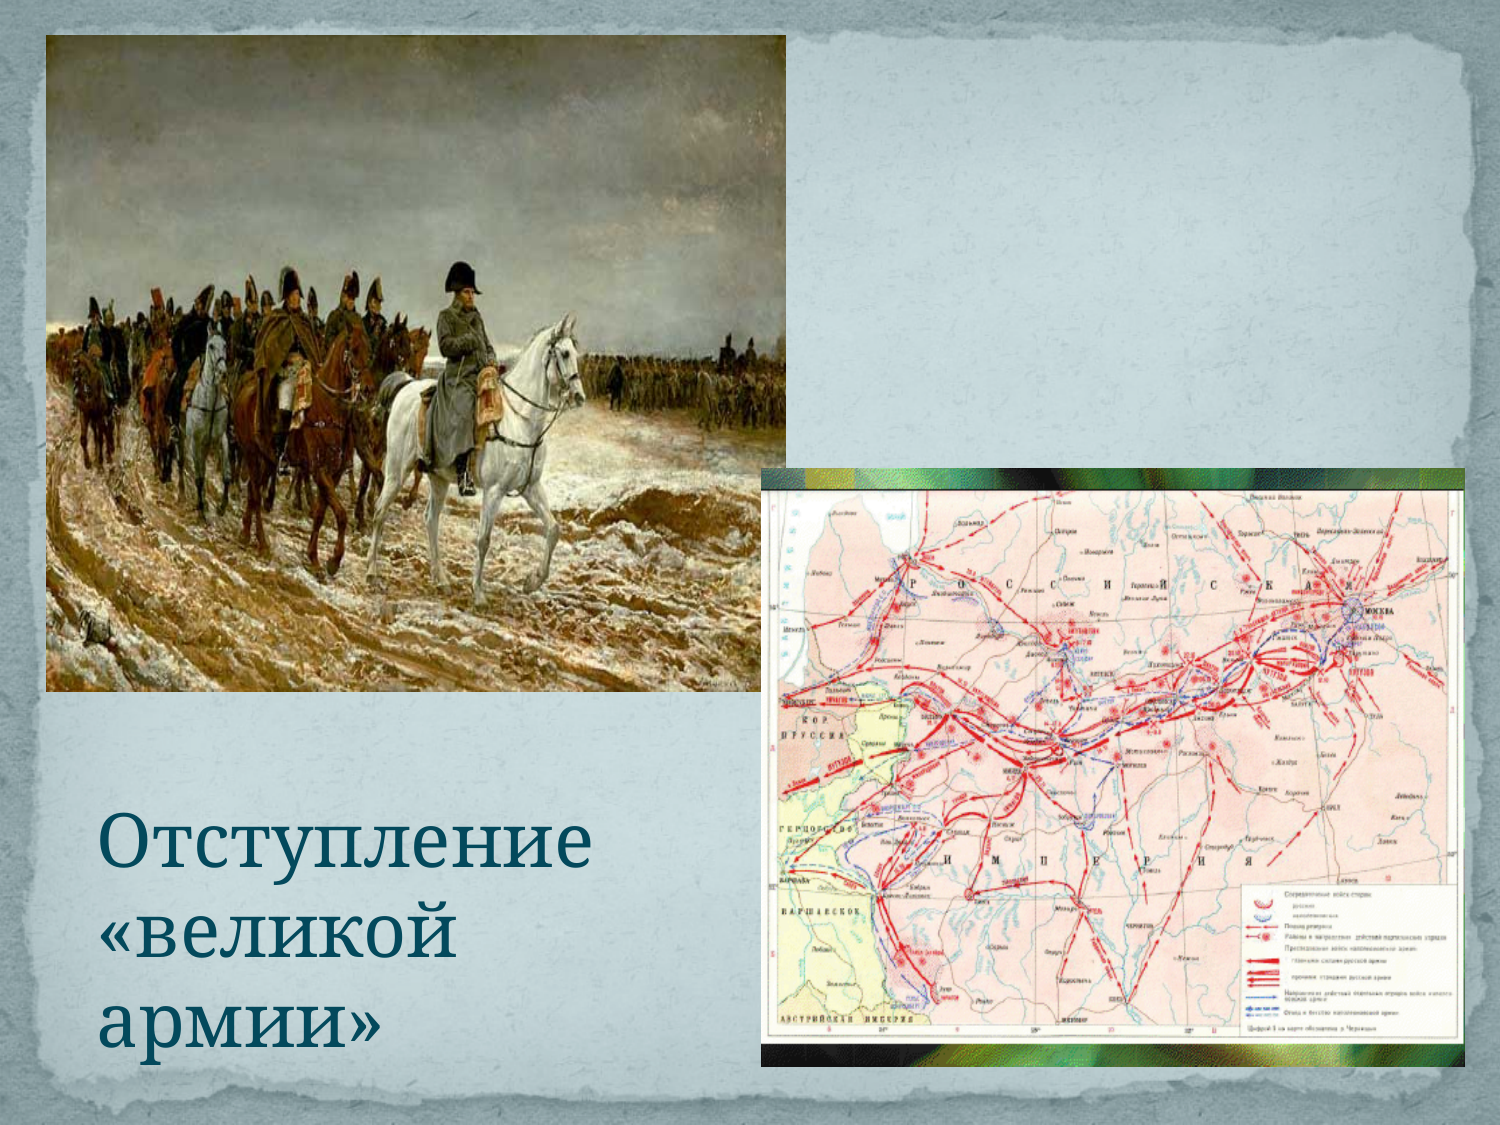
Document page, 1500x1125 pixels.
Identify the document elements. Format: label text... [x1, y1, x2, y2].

text_box Отступление «великой армии» [82, 785, 750, 1070]
picture [46, 34, 1465, 1067]
